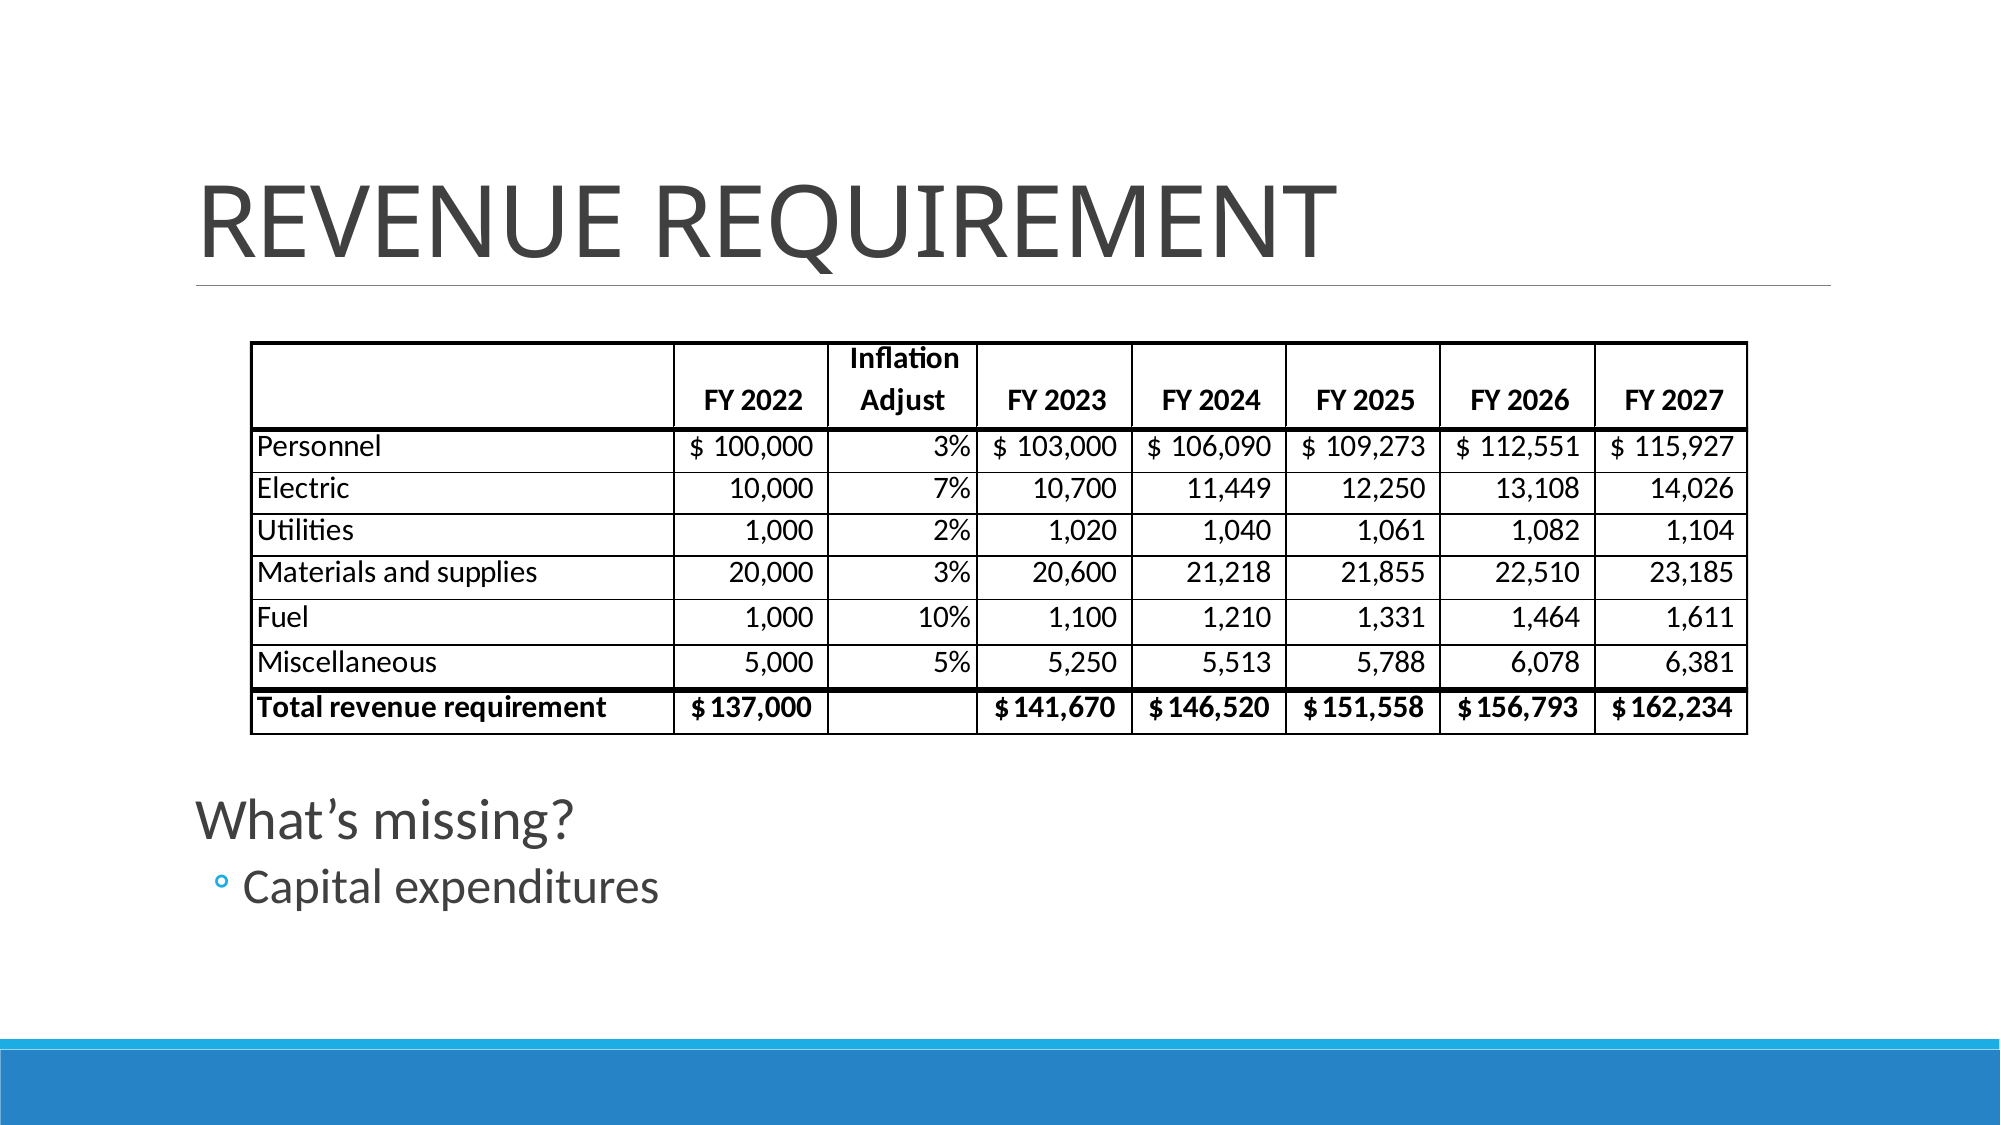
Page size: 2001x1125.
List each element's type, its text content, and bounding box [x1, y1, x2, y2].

title REVENUE REQUIREMENT [180, 47, 1830, 285]
picture [249, 340, 1751, 737]
list What’s missing? Capital expenditures [180, 782, 1830, 963]
